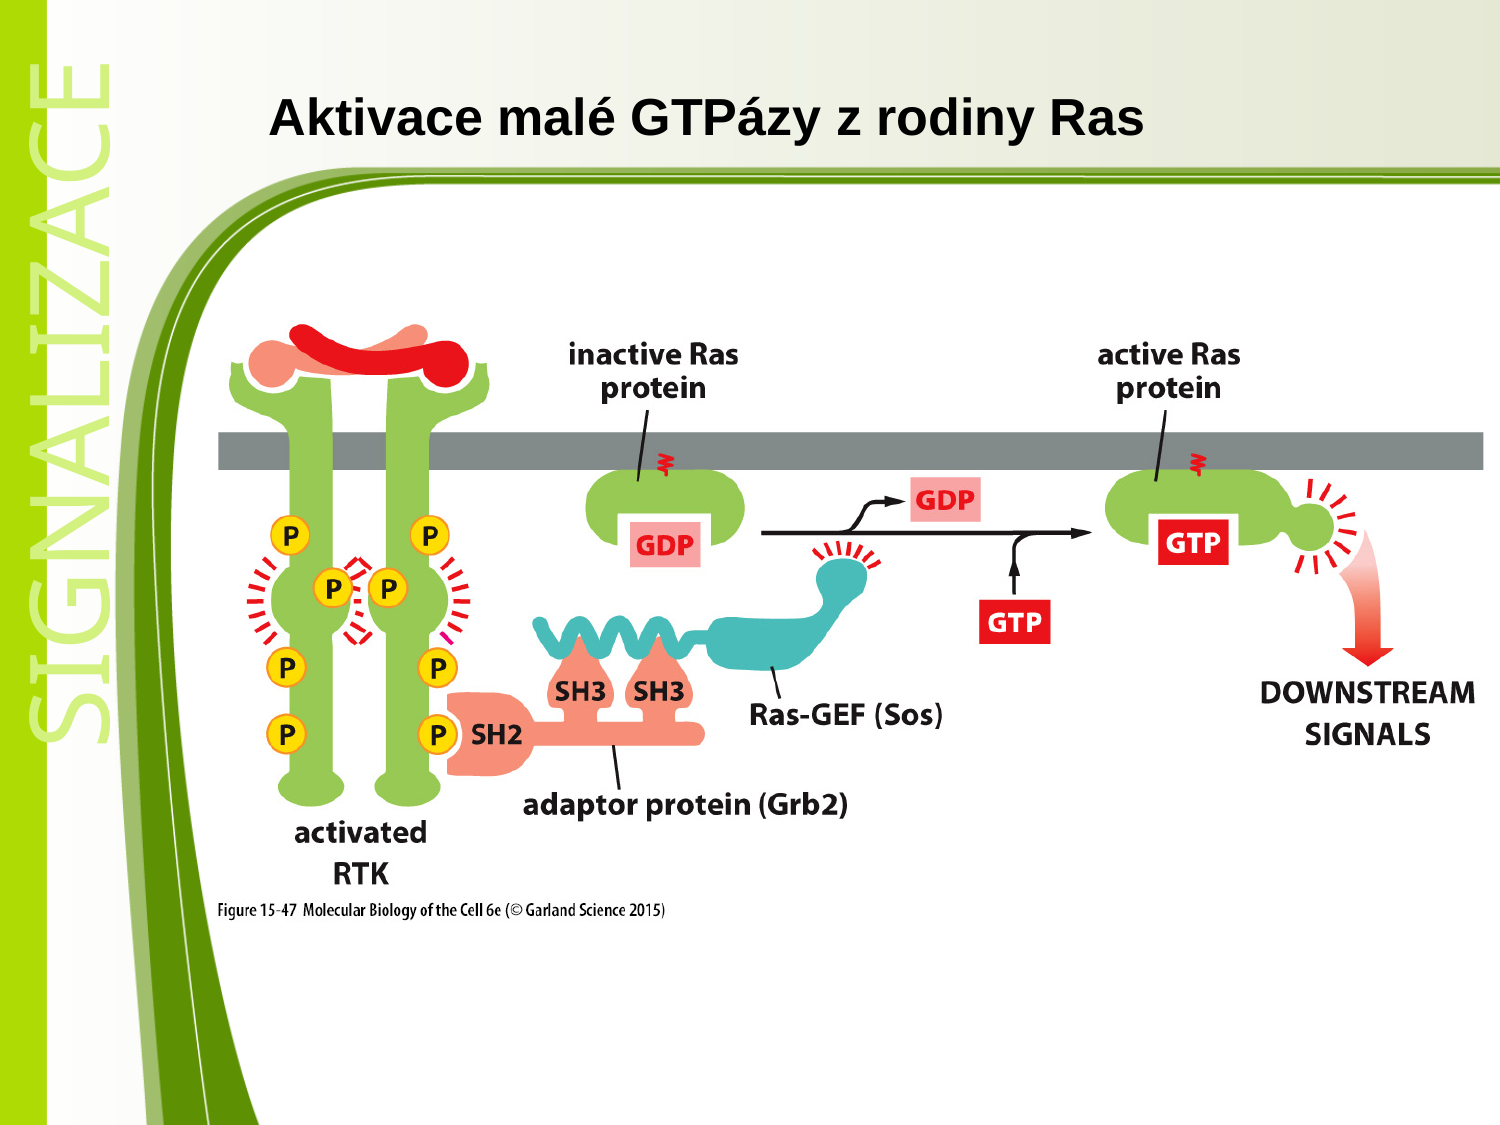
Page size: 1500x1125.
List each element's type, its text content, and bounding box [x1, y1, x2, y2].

picture [0, 0, 1500, 1125]
title Aktivace malé GTPázy z rodiny Ras [253, 63, 1425, 167]
